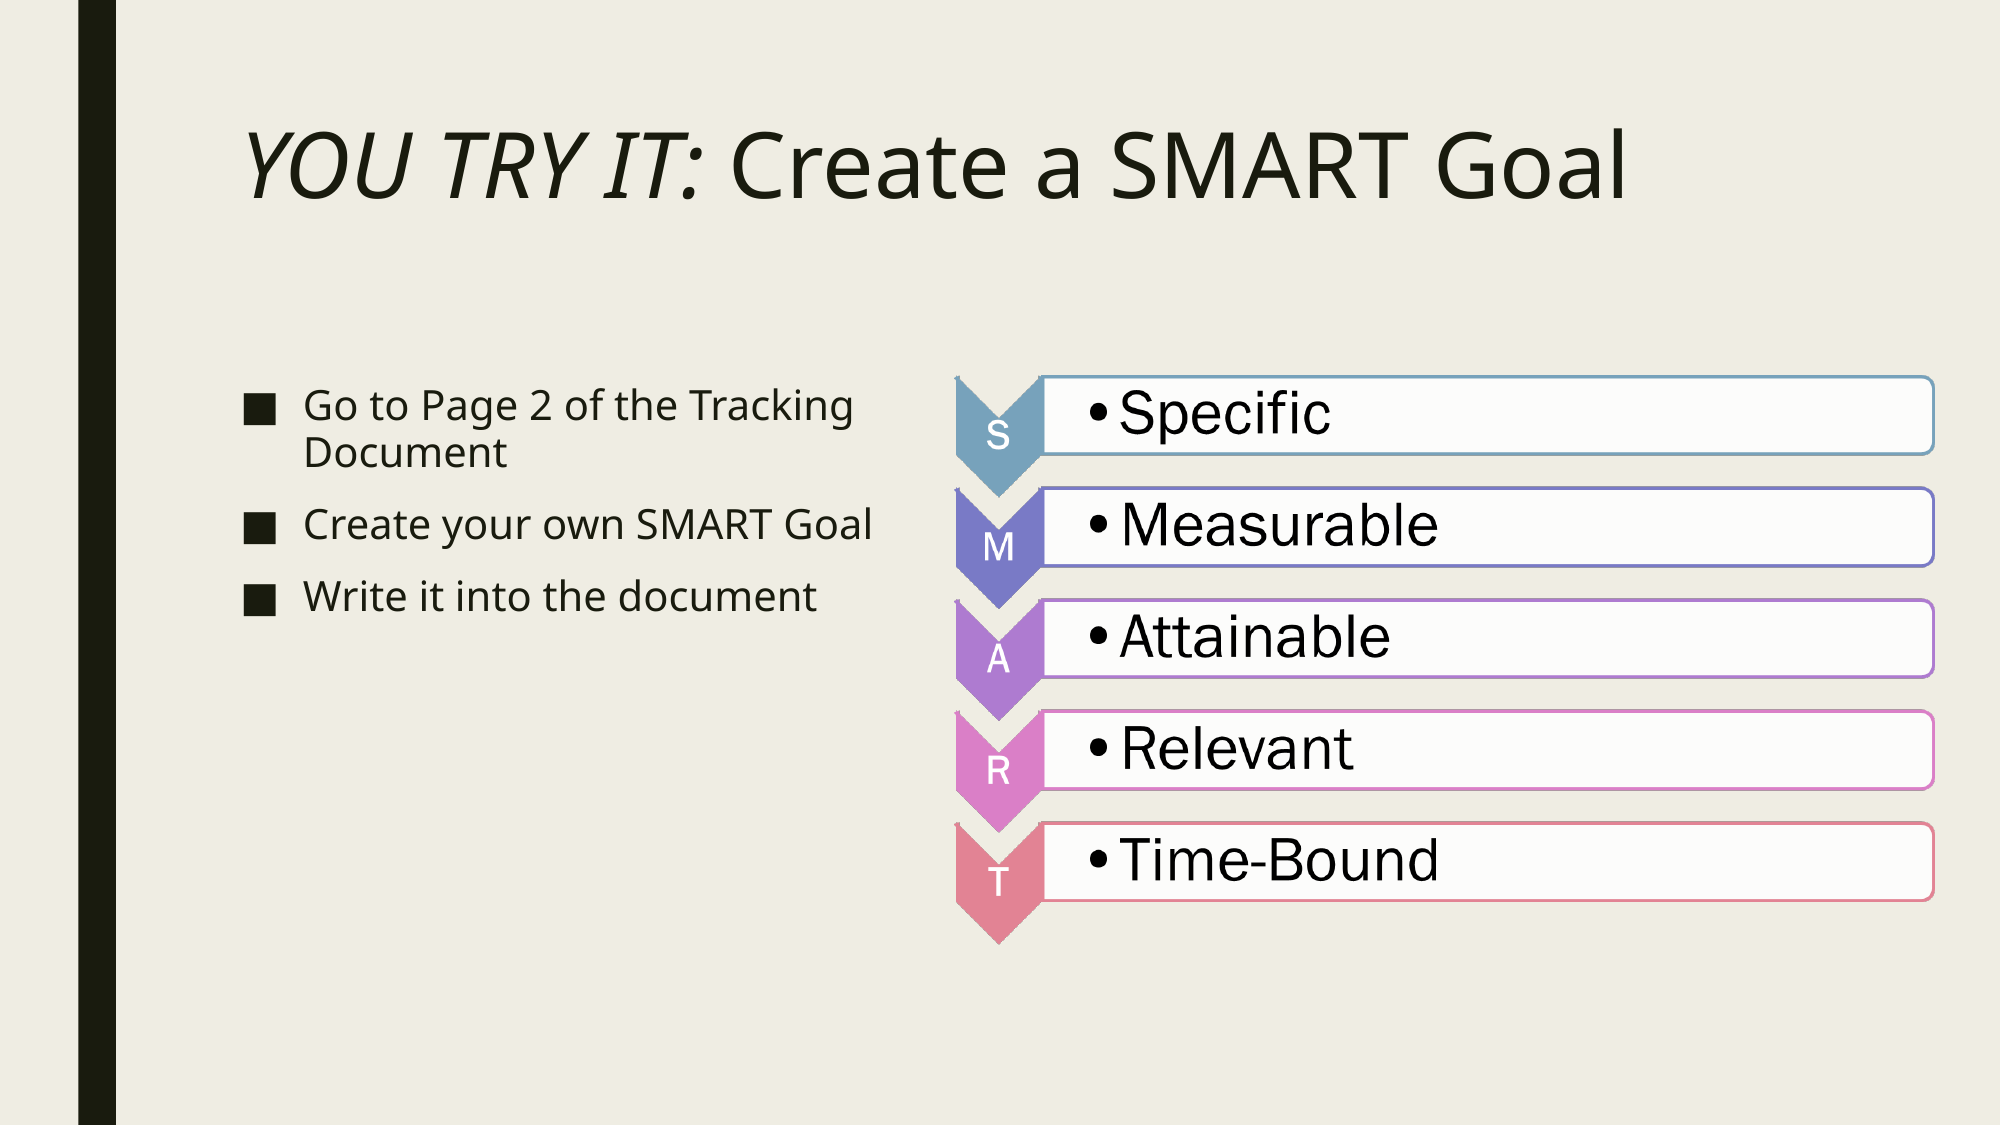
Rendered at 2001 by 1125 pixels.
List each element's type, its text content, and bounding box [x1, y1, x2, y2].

title YOU TRY IT: Create a SMART Goal [225, 112, 1800, 357]
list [954, 356, 1936, 947]
list Go to Page 2 of the Tracking Document Create your own SMART Goal Write it into the document [225, 375, 955, 963]
